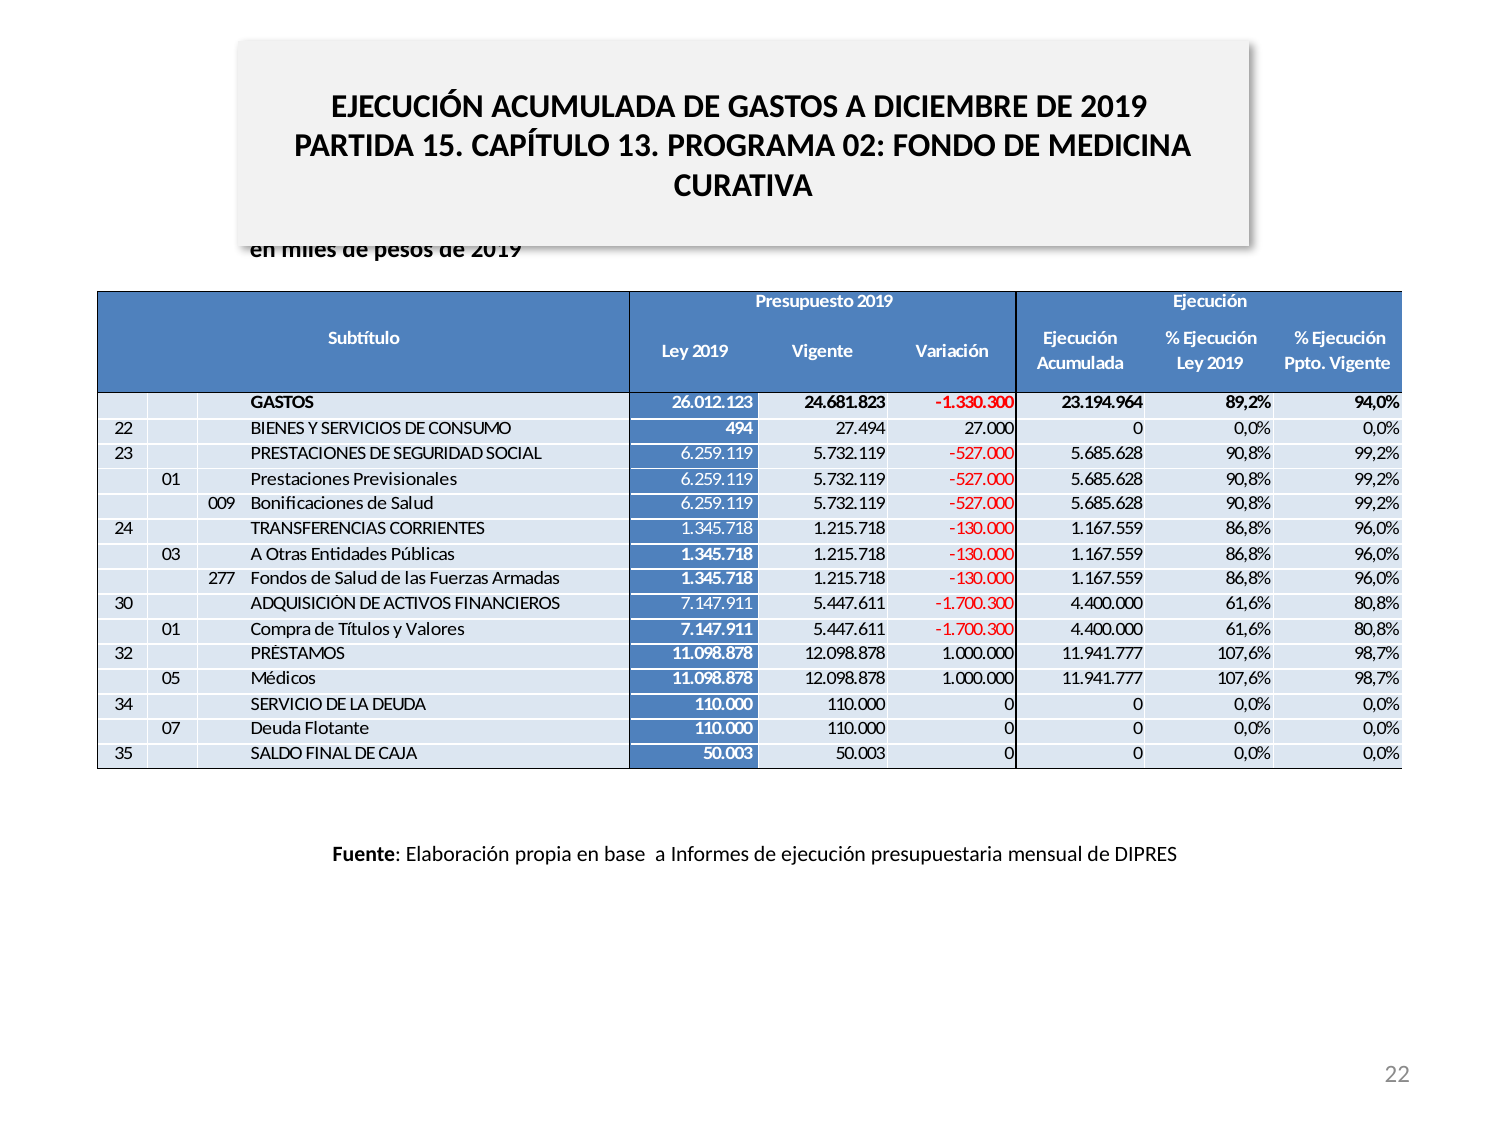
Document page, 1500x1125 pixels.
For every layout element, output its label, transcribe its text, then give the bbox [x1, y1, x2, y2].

title EJECUCIÓN ACUMULADA DE GASTOS A DICIEMBRE DE 2019 PARTIDA 15. CAPÍTULO 13. PROGRAMA 02: FONDO DE MEDICINA CURATIVA [238, 41, 1249, 246]
slide_number 22 [1074, 1042, 1425, 1103]
footer Fuente: Elaboración propia en base a Informes de ejecución presupuestaria mensual de DIPRES [238, 822, 1273, 883]
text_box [96, 290, 1404, 770]
text_box en miles de pesos de 2019 [235, 225, 1248, 289]
